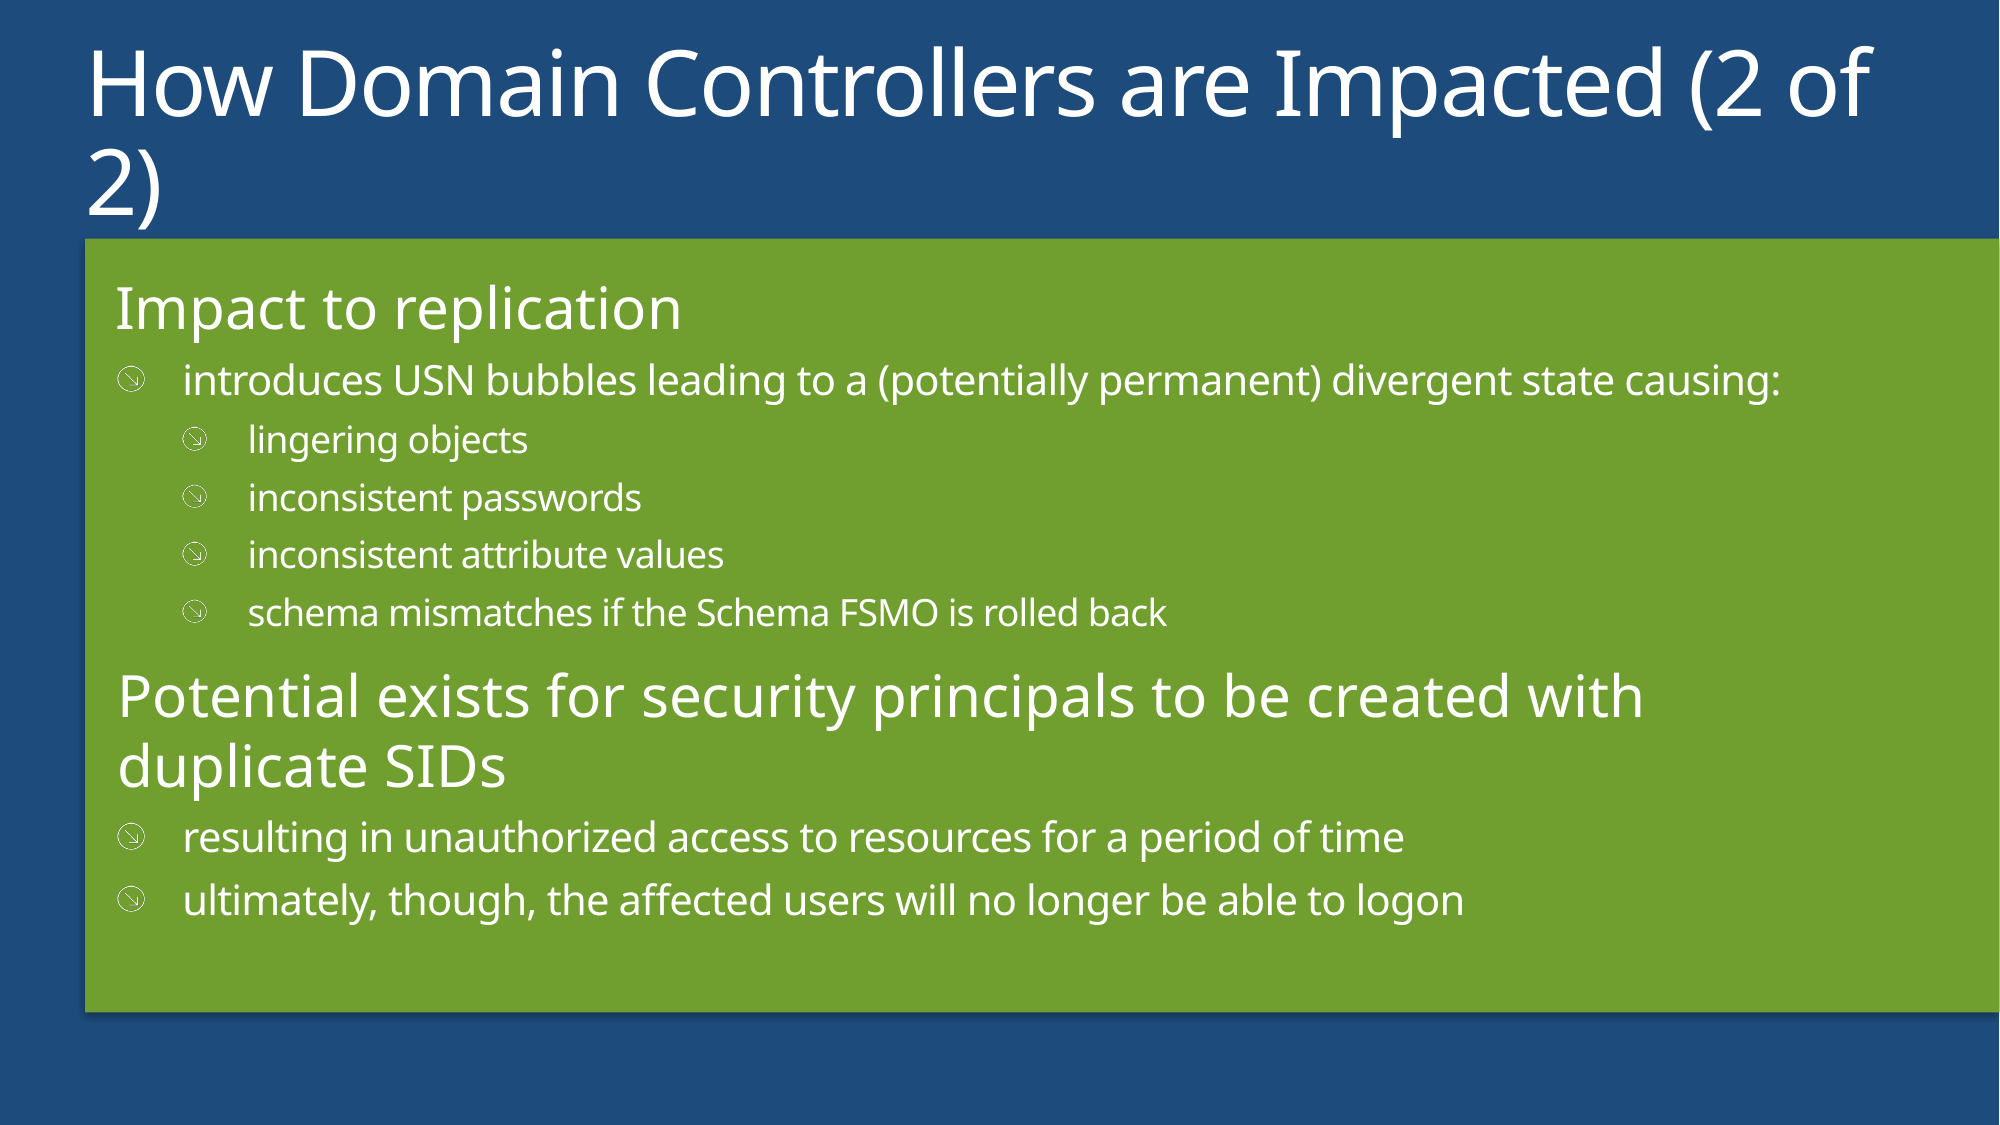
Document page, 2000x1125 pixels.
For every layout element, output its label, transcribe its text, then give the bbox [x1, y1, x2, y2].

picture [117, 365, 145, 392]
picture [182, 599, 207, 623]
picture [182, 541, 207, 566]
text_box Impact to replication introduces USN bubbles leading to a (potentially permanent) divergent state causing: lingering objects inconsistent passwords inconsistent attribute values schema mismatches if the Schema FSMO is rolled back Potential exists for security principals to be created with duplicate SIDs resulting in unauthorized access to resources for a period of time ultimately, though, the affected users will no longer be able to logon [85, 263, 1914, 941]
picture [182, 426, 207, 451]
title How Domain Controllers are Impacted (2 of 2) [85, 37, 1914, 138]
text_box [84, 238, 2000, 1013]
picture [117, 822, 145, 850]
picture [182, 484, 207, 508]
picture [117, 885, 145, 912]
